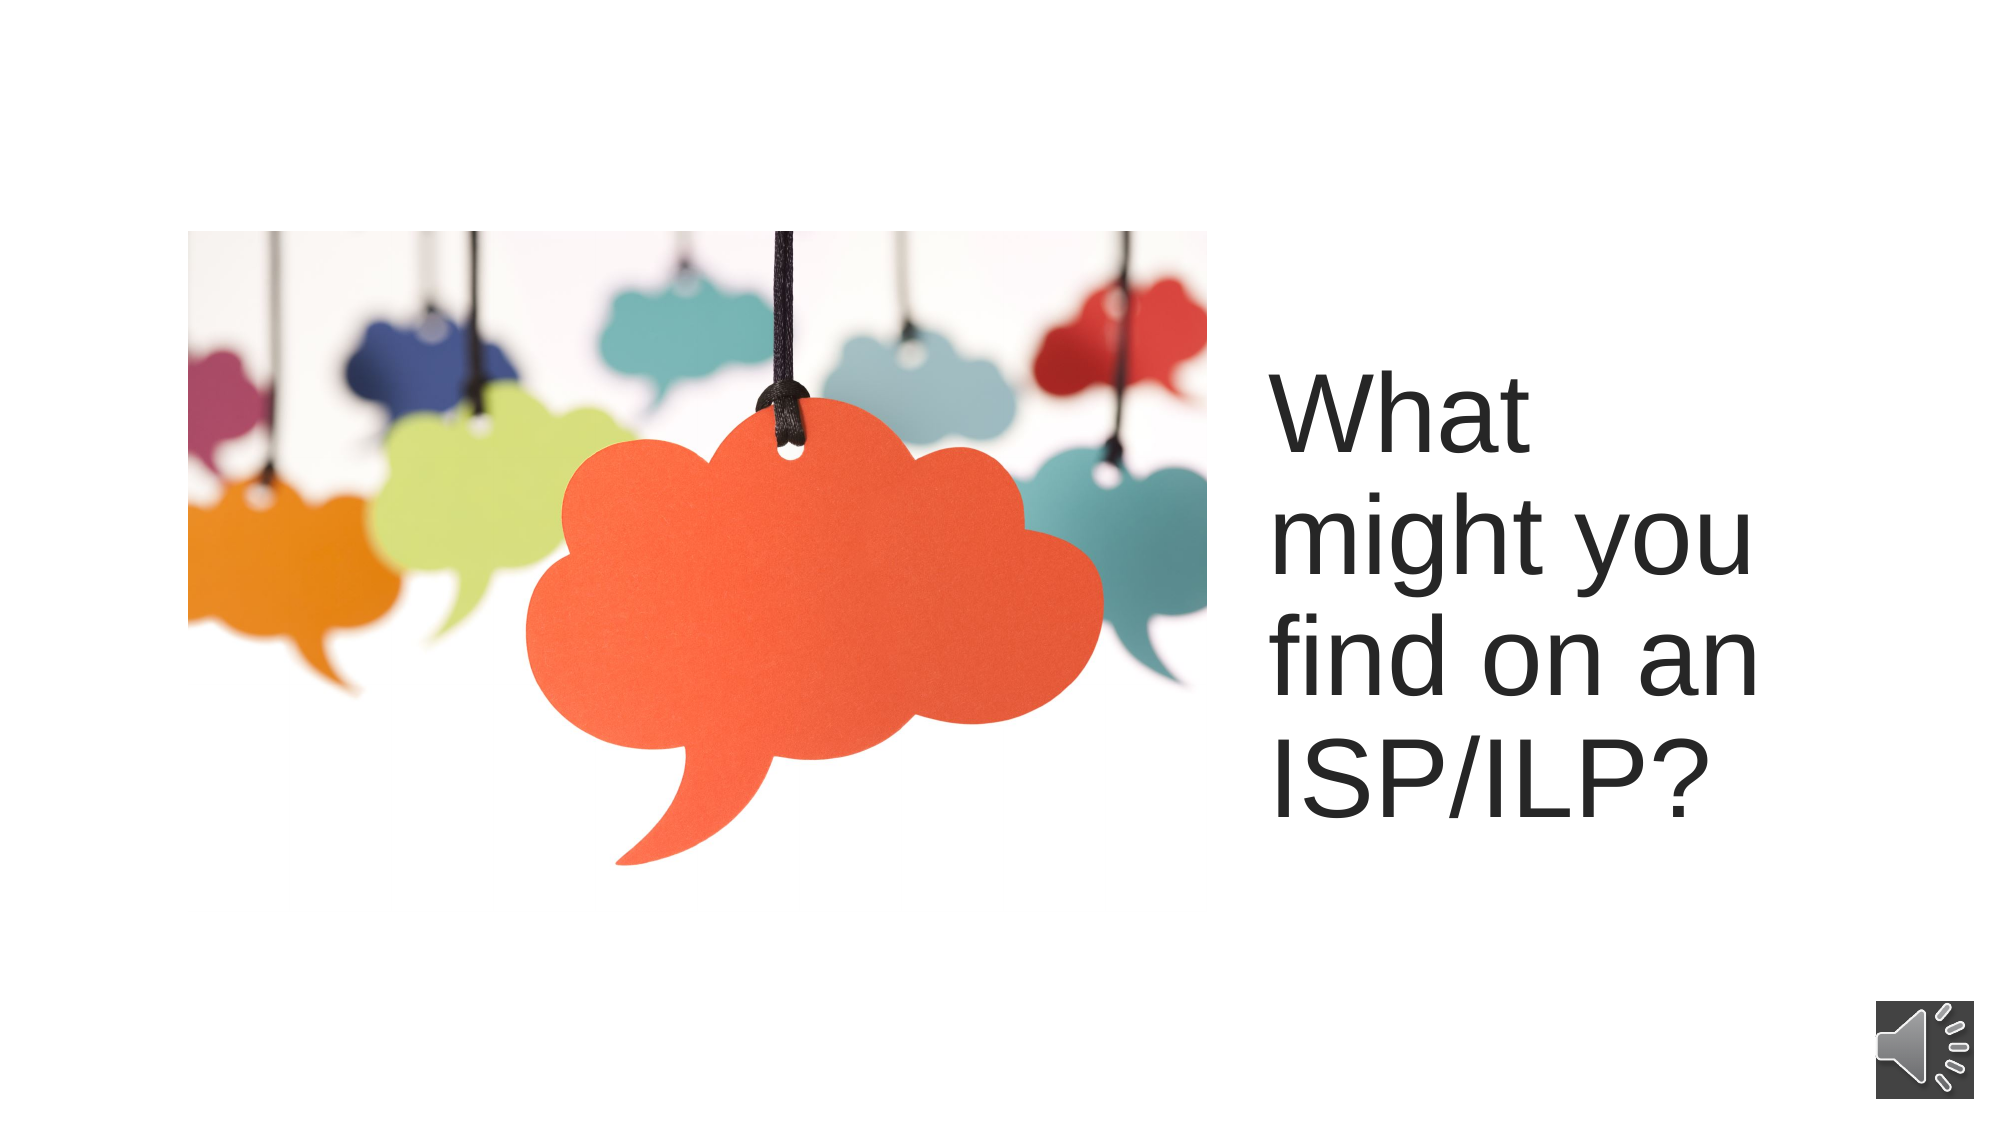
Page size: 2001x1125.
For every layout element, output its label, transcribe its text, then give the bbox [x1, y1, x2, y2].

picture [188, 231, 1207, 912]
title What might you find on an ISP/ILP? [1253, 275, 1812, 850]
picture [1874, 999, 1975, 1100]
